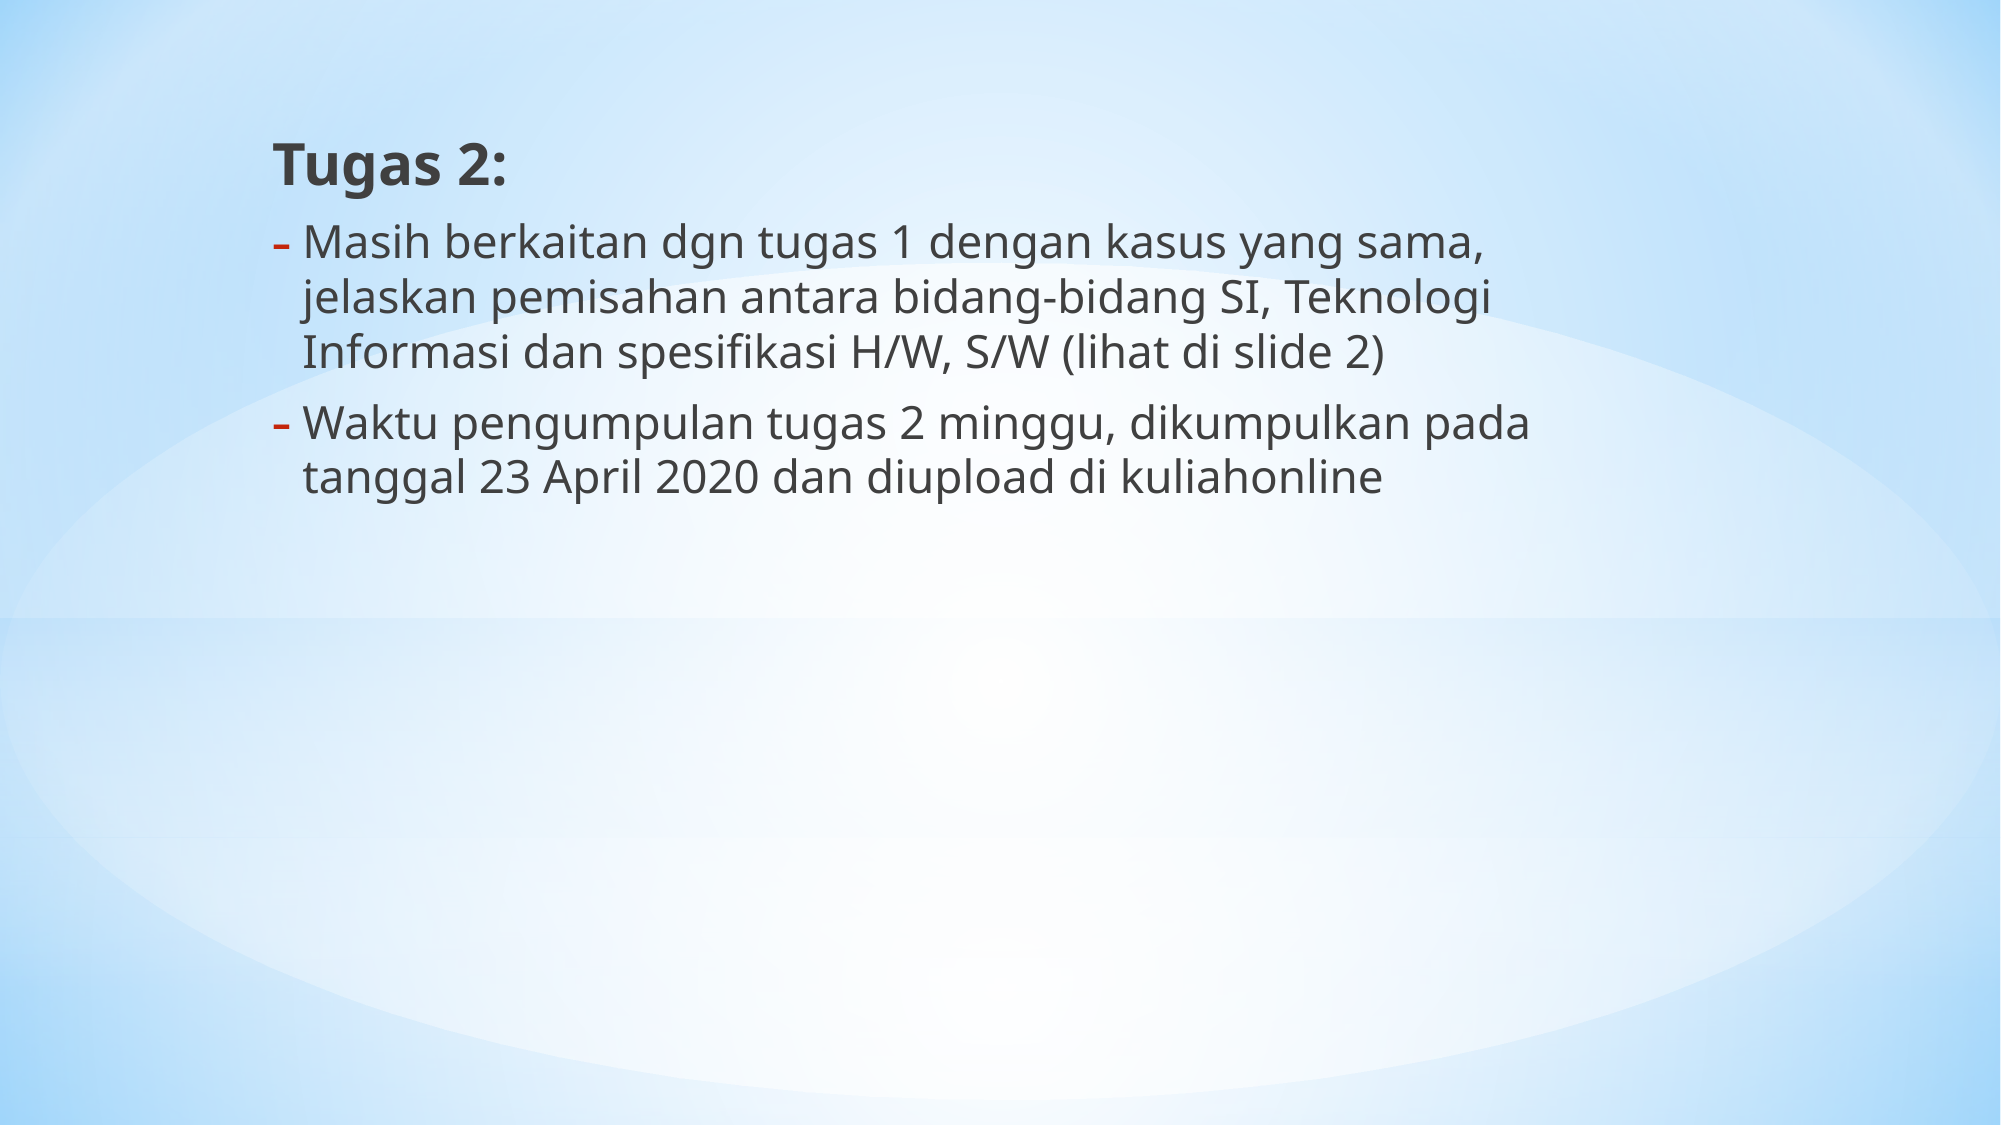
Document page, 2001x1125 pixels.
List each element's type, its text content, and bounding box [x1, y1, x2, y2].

list Tugas 2: Masih berkaitan dgn tugas 1 dengan kasus yang sama, jelaskan pemisahan antara bidang-bidang SI, Teknologi Informasi dan spesifikasi H/W, S/W (lihat di slide 2) Waktu pengumpulan tugas 2 minggu, dikumpulkan pada tanggal 23 April 2020 dan diupload di kuliahonline [249, 120, 1650, 956]
